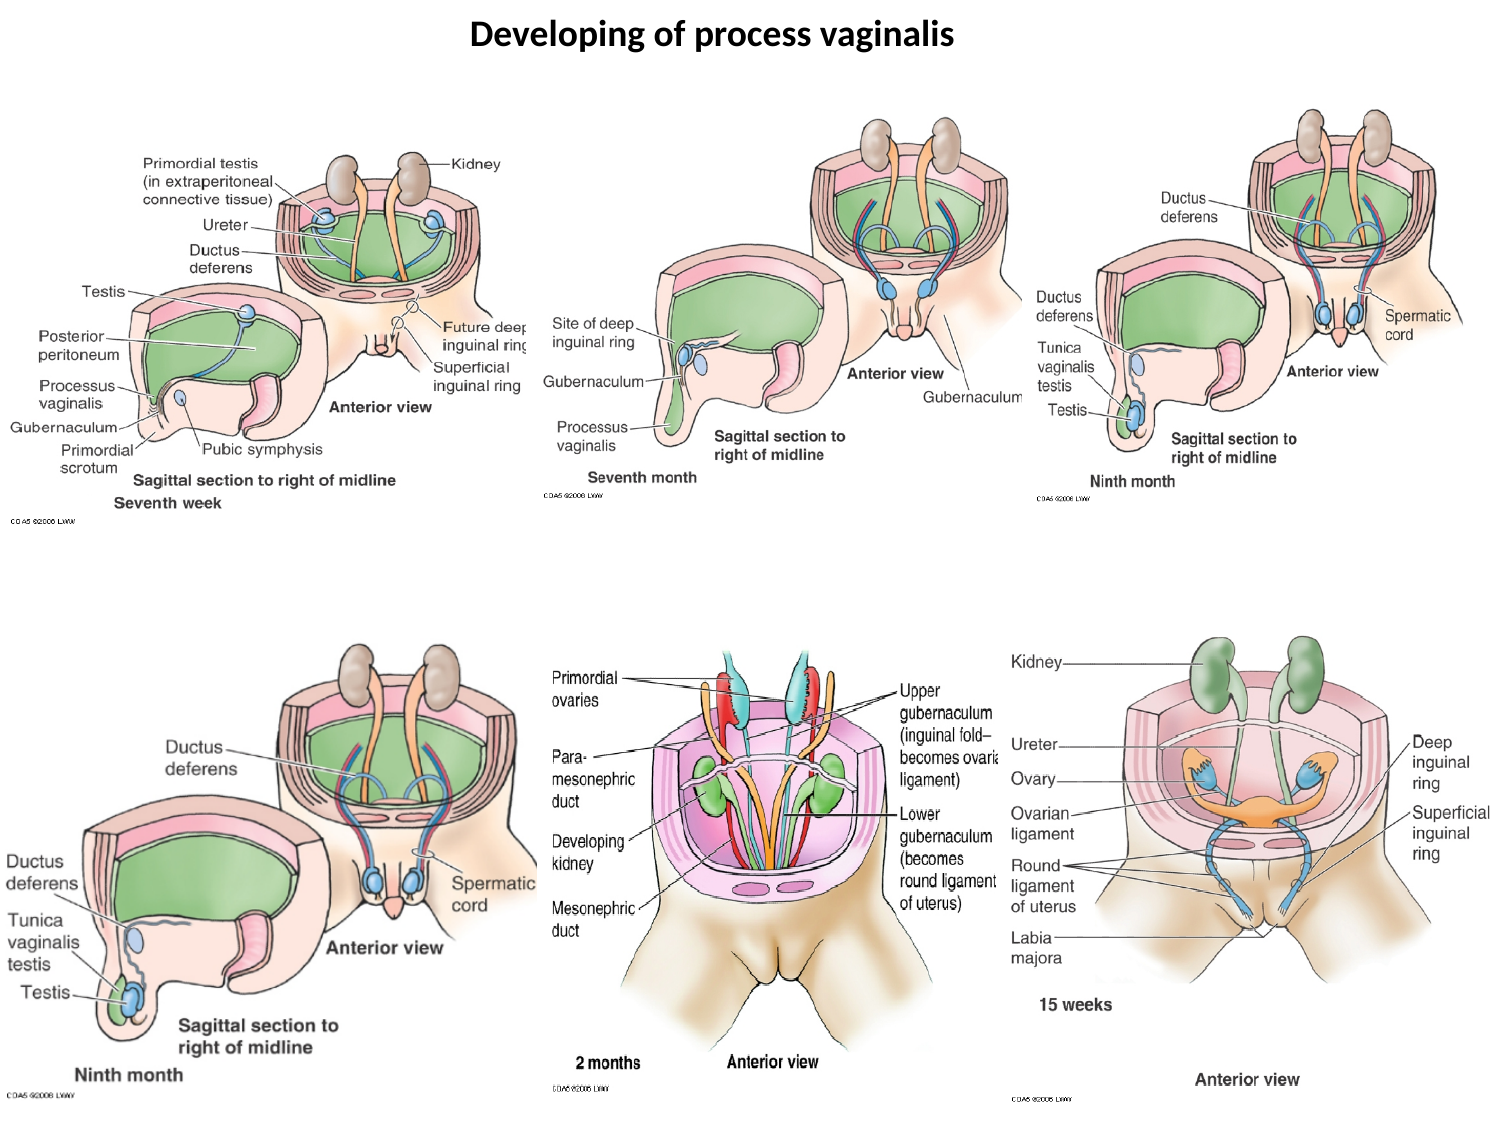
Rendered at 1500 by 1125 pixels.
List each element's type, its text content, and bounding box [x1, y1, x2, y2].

title Developing of process vaginalis [37, 0, 1388, 75]
picture [0, 617, 1500, 1125]
picture [0, 88, 1488, 559]
